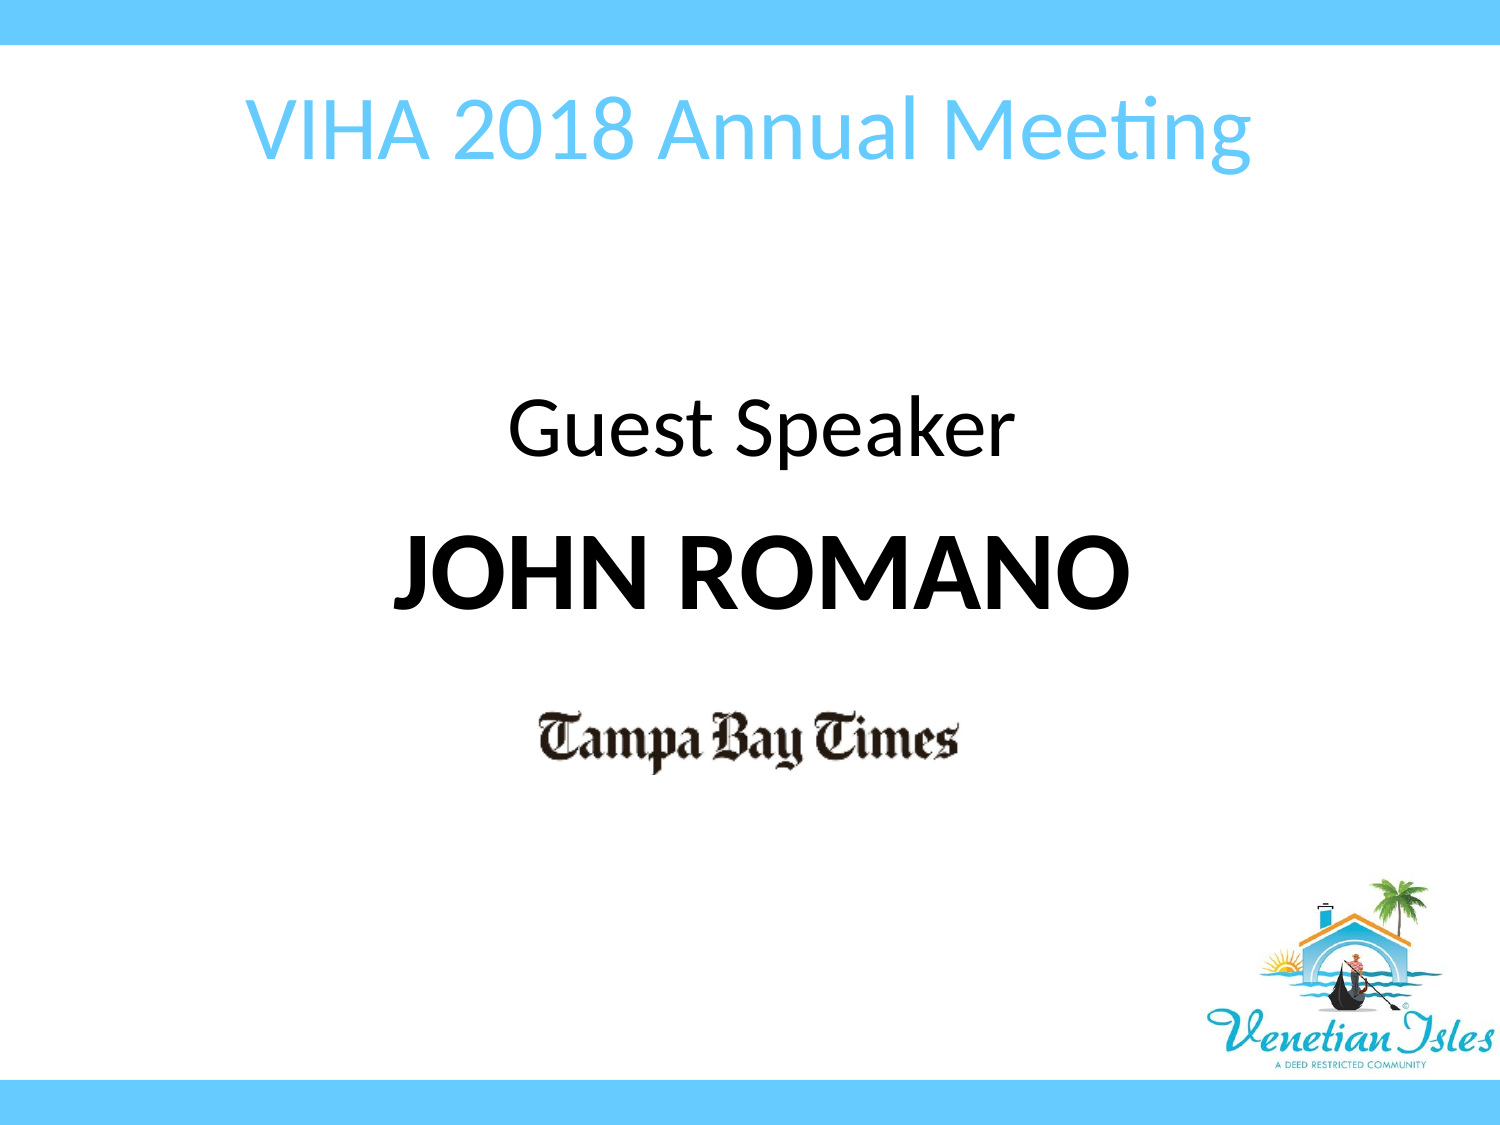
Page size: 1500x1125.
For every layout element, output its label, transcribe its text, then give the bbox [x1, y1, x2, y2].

text_box [0, 1078, 1500, 1125]
picture [1201, 874, 1500, 1074]
text_box [0, 0, 1500, 47]
subtitle Guest Speaker JOHN ROMANO [237, 361, 1288, 650]
picture [508, 680, 992, 776]
title VIHA 2018 Annual Meeting [112, 47, 1388, 322]
